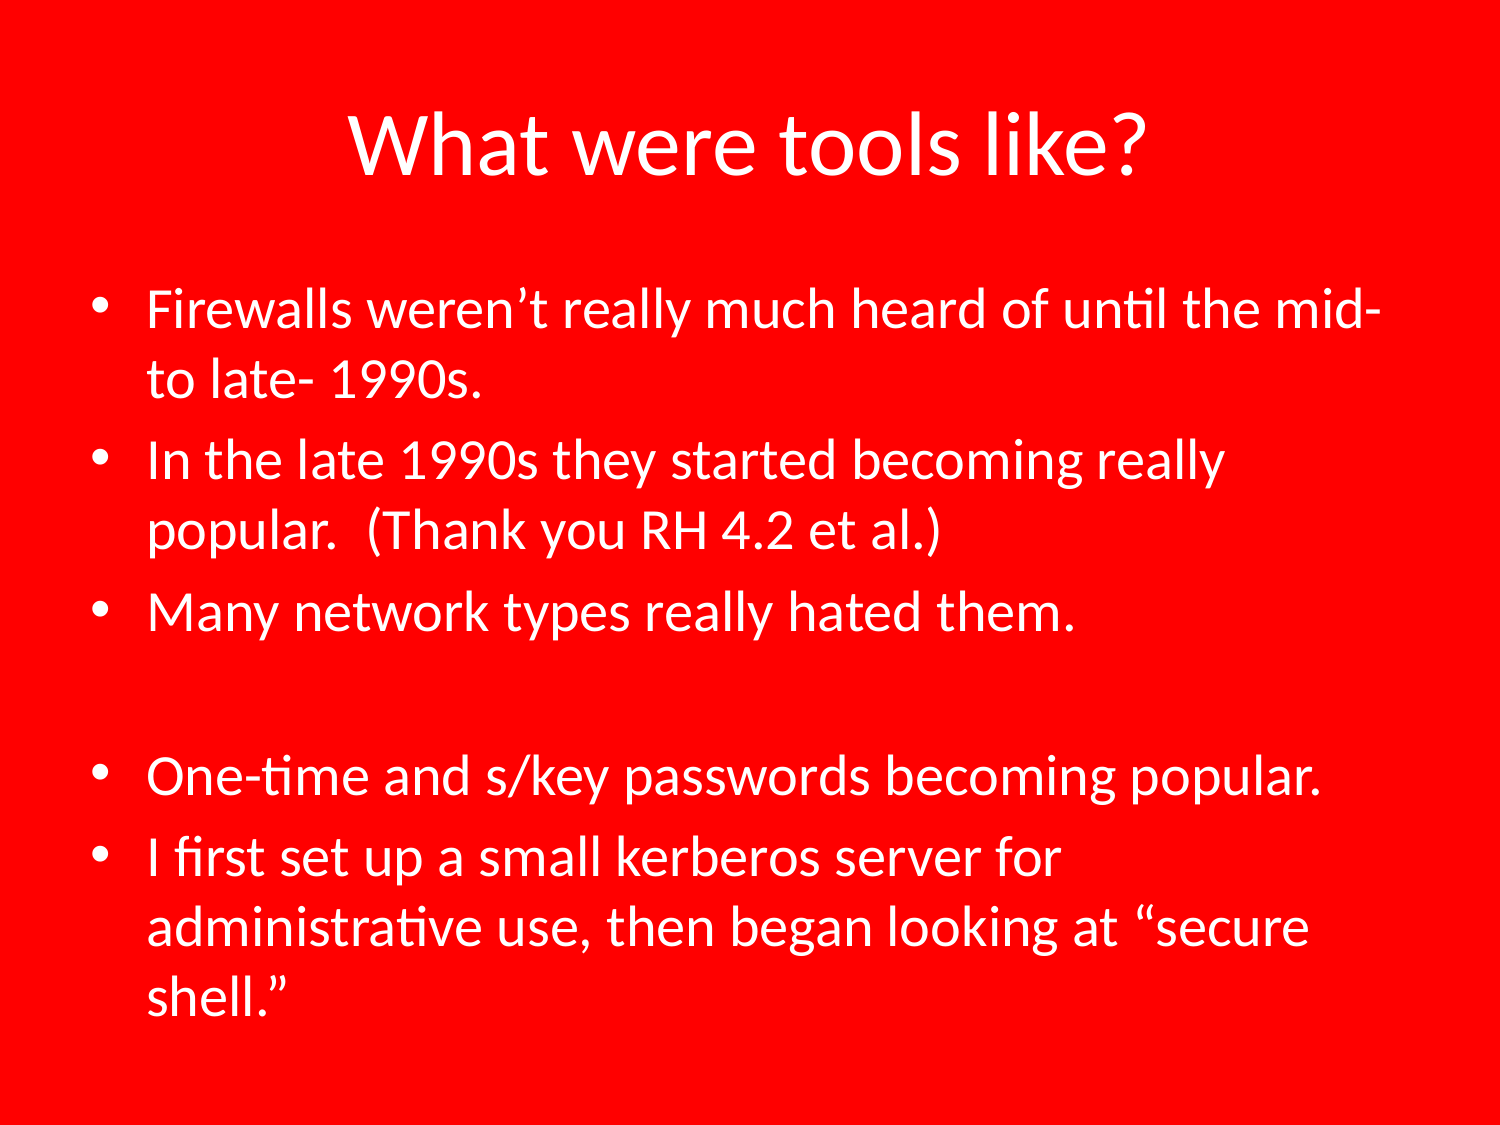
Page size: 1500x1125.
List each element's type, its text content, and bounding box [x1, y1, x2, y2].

list Firewalls weren’t really much heard of until the mid- to late- 1990s. In the late 1990s they started becoming really popular. (Thank you RH 4.2 et al.) Many network types really hated them. One-time and s/key passwords becoming popular. I first set up a small kerberos server for administrative use, then began looking at “secure shell.” [75, 262, 1425, 1005]
title What were tools like? [75, 45, 1425, 233]
